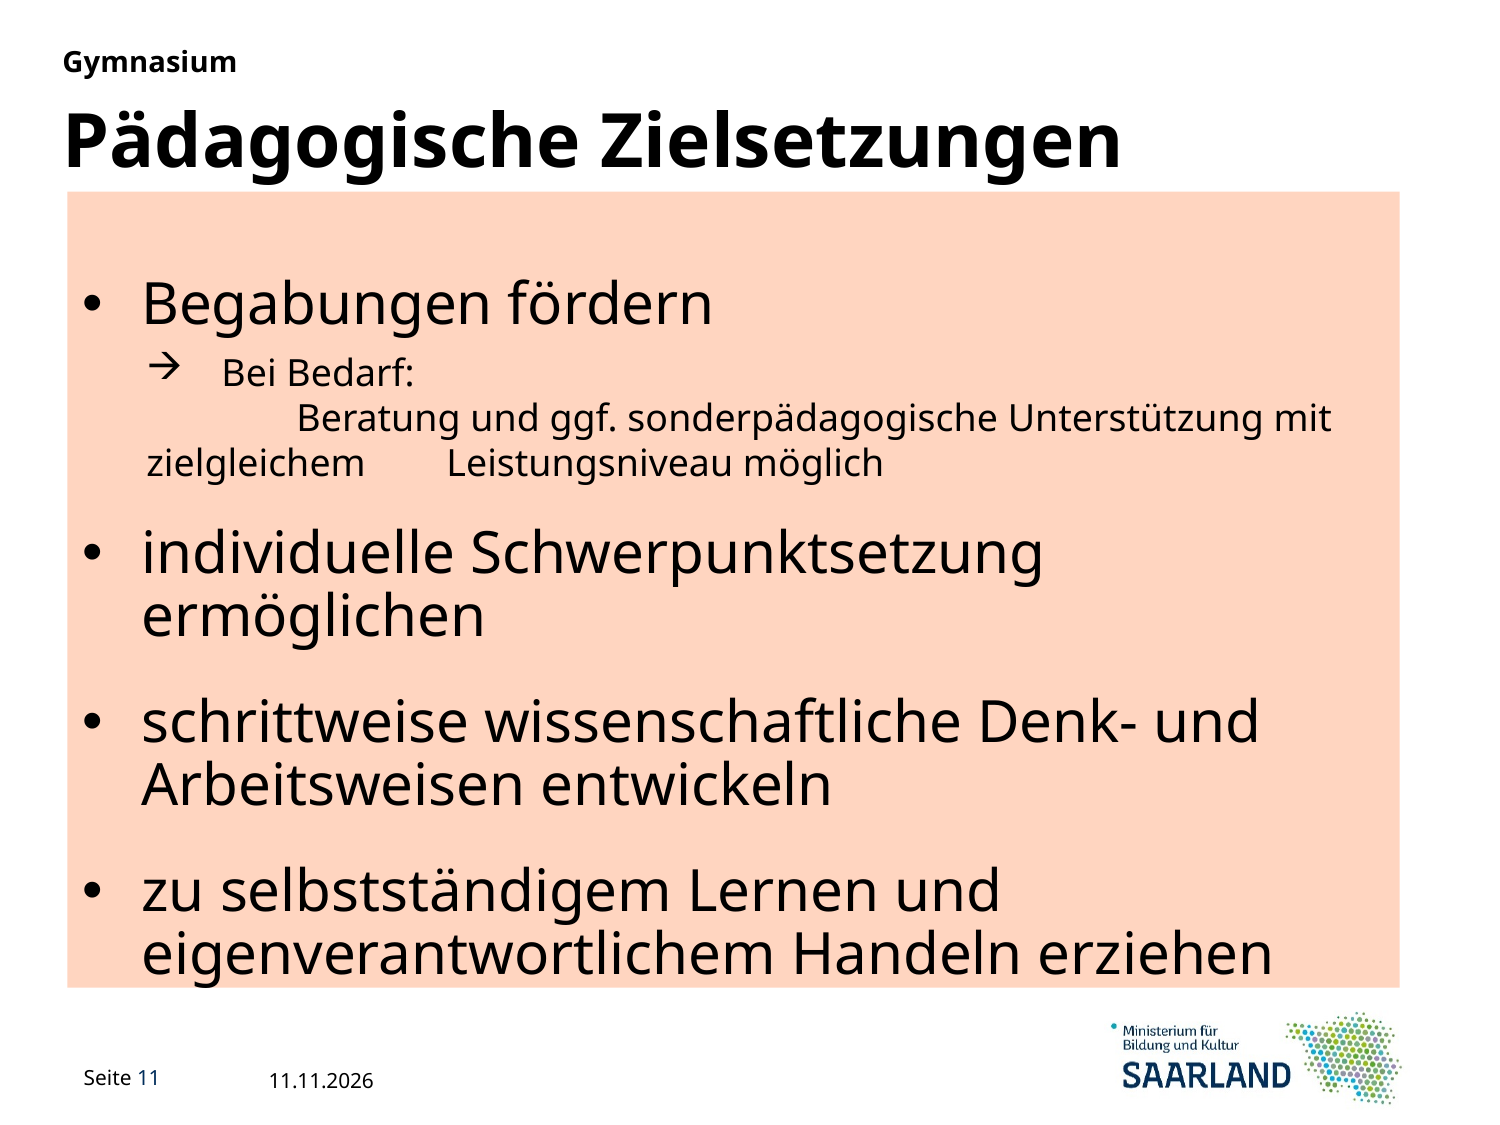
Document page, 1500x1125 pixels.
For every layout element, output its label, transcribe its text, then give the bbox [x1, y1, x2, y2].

text_box Gymnasium Pädagogische Zielsetzungen [47, 35, 1140, 191]
text_box [67, 191, 1400, 267]
text_box 05.11.2018 [253, 1060, 443, 1096]
text_box Begabungen fördern individuelle Schwerpunktsetzung ermöglichen schrittweise wissenschaftliche Denk- und Arbeitsweisen entwickeln zu selbstständigem Lernen und eigenverantwortlichem Handeln erziehen [67, 267, 1418, 995]
picture [1104, 999, 1414, 1125]
text_box Bei Bedarf: Beratung und ggf. sonderpädagogische Unterstützung mit zielgleichem Leistungsniveau möglich [131, 341, 1400, 491]
